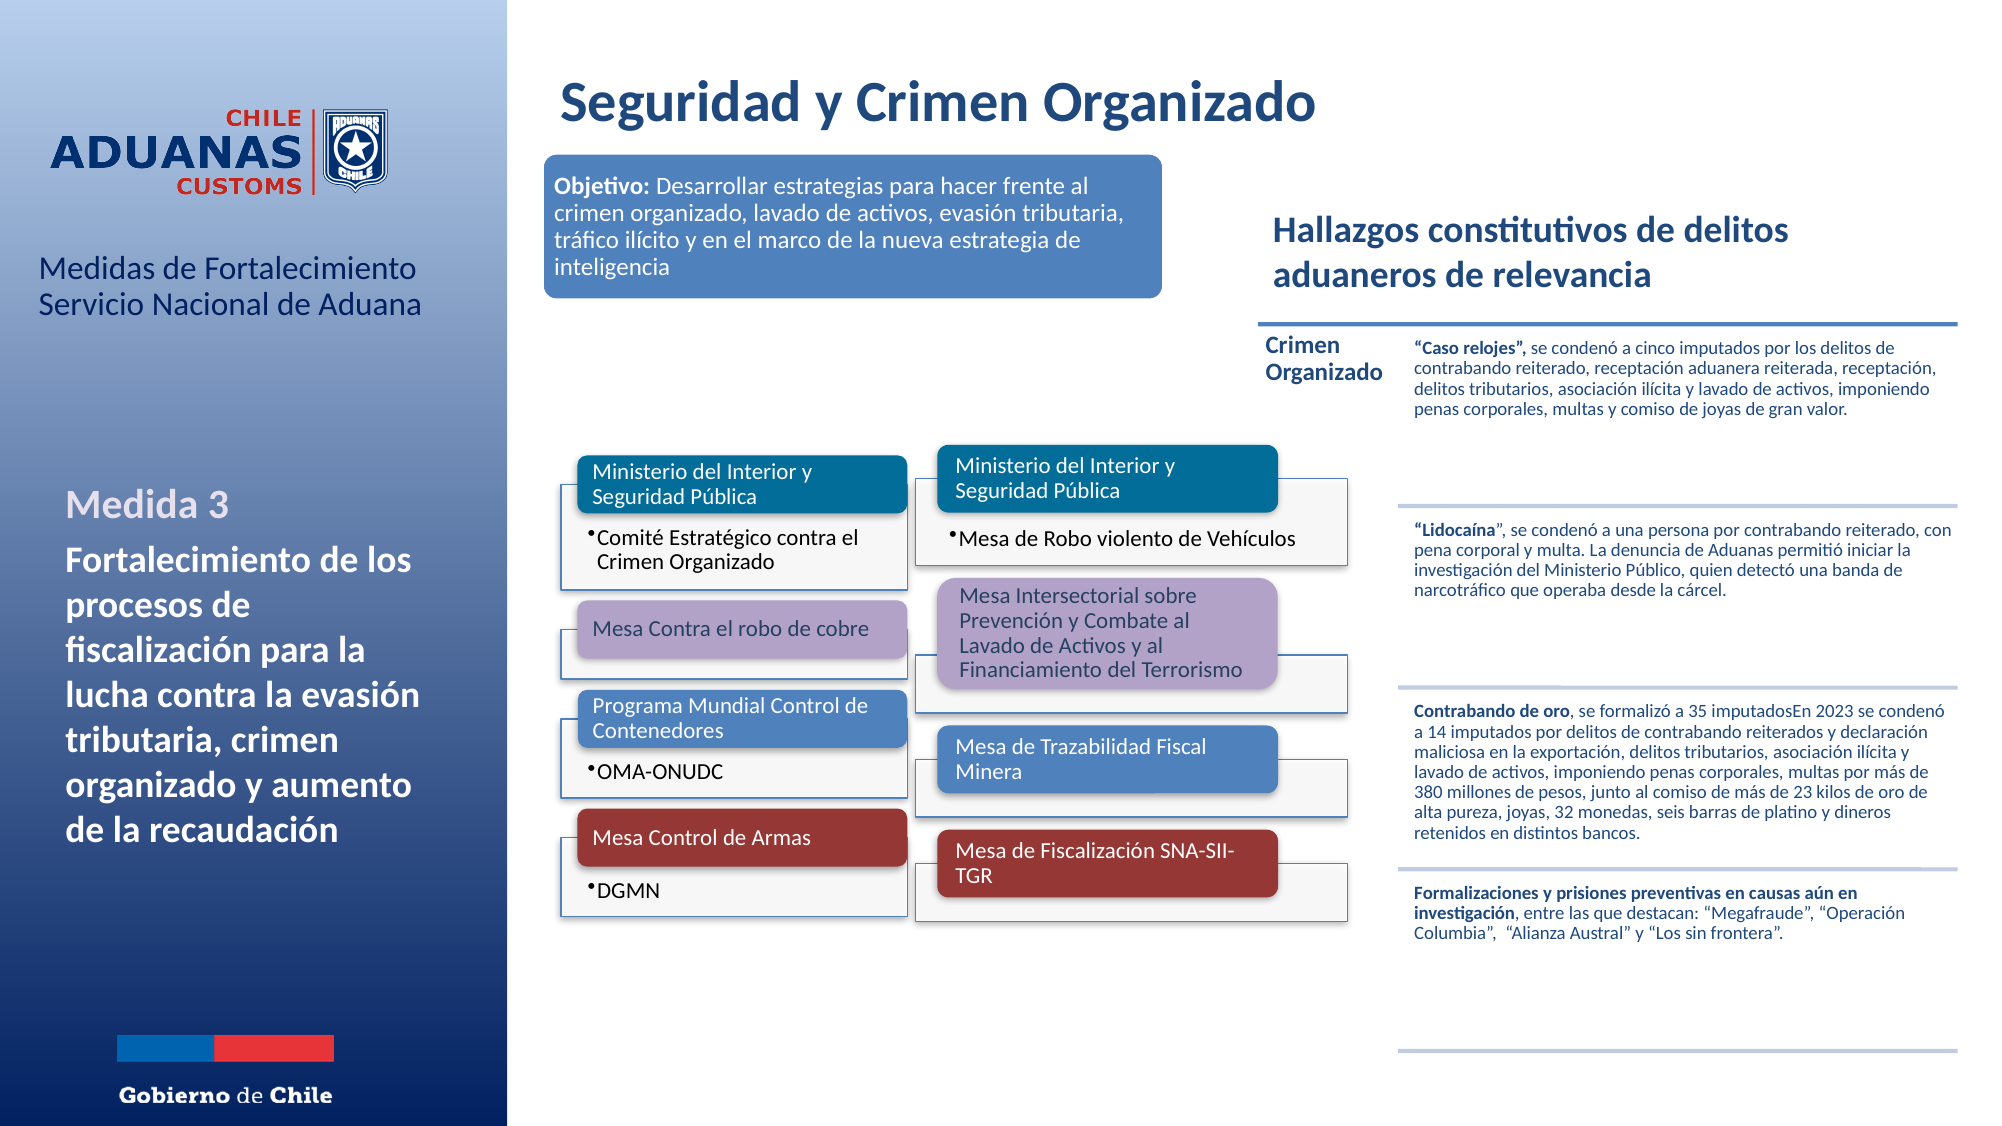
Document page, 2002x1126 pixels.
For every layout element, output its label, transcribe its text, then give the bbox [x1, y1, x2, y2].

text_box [915, 438, 1252, 928]
text_box Hallazgos constitutivos de delitos aduaneros de relevancia [1258, 197, 1948, 303]
text_box [0, 0, 509, 1126]
text_box Fortalecimiento de los procesos de fiscalización para la lucha contra la evasión tributaria, crimen organizado y aumento de la recaudación [50, 527, 440, 858]
text_box Medida 3 [50, 469, 267, 535]
text_box Seguridad y Crimen Organizado [545, 56, 1827, 141]
picture [50, 109, 389, 196]
picture [117, 1029, 334, 1103]
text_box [560, 441, 908, 931]
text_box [541, 152, 1165, 332]
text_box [1257, 323, 1958, 1061]
text_box Medidas de Fortalecimiento Servicio Nacional de Aduana [23, 243, 490, 331]
